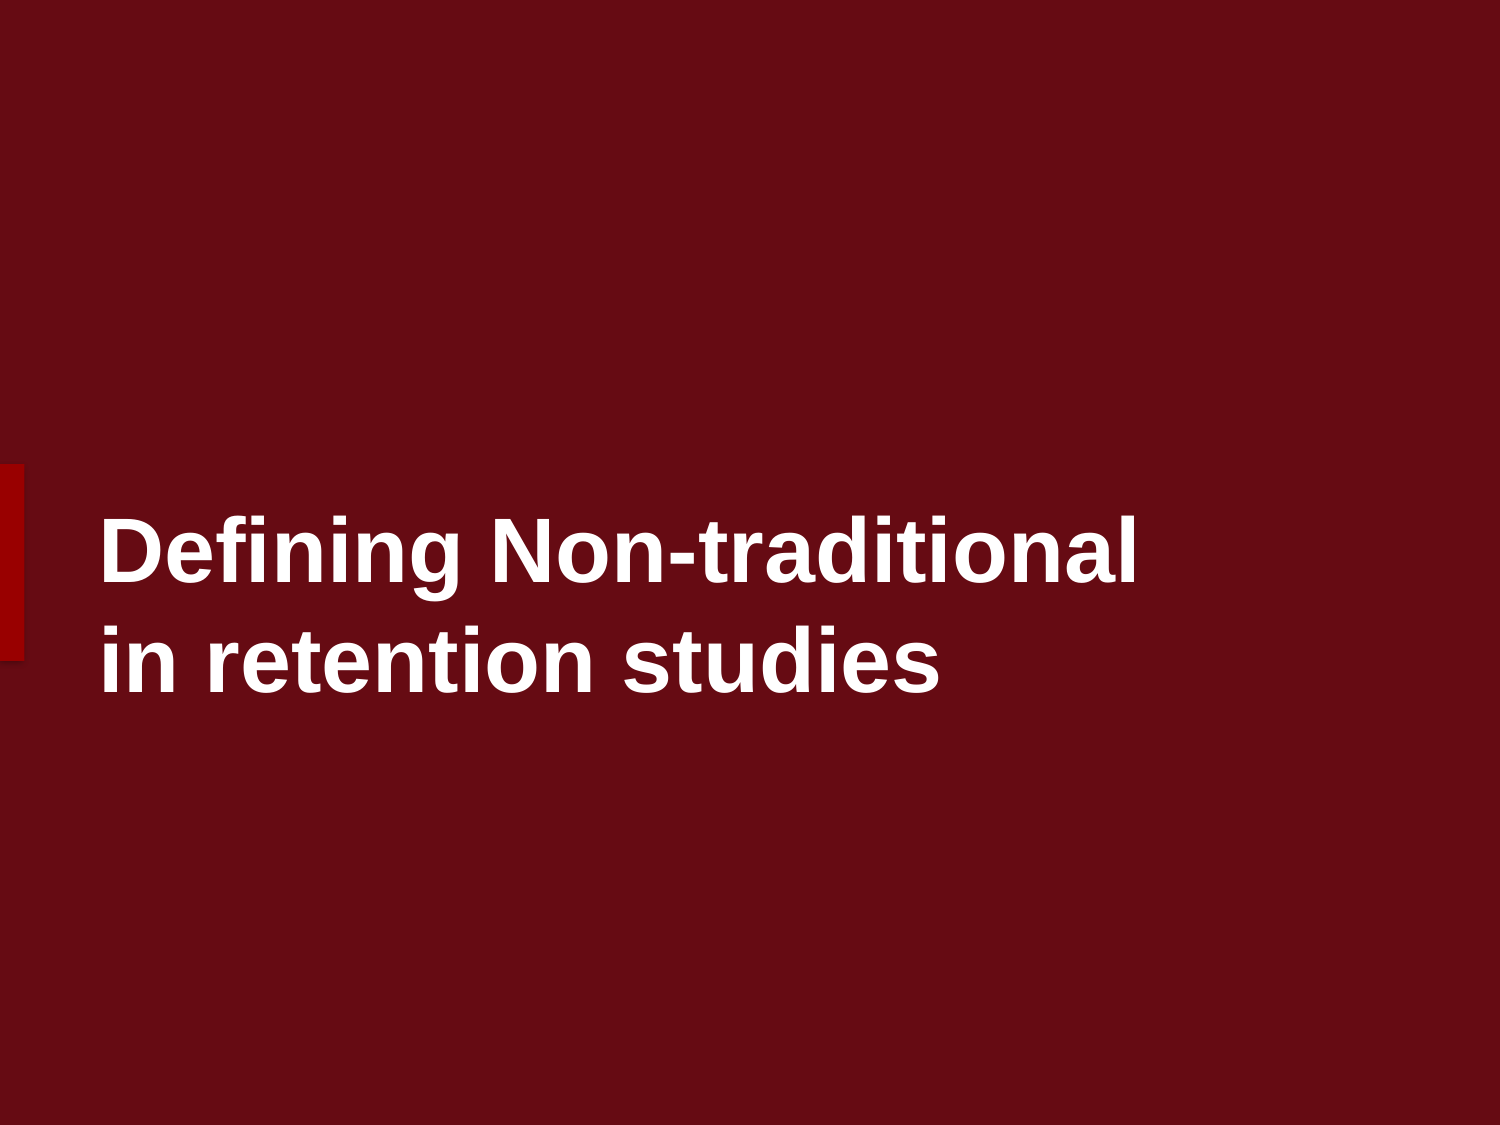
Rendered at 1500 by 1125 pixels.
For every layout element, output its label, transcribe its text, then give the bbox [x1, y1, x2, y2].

title Defining Non-traditional in retention studies [83, 560, 1199, 642]
